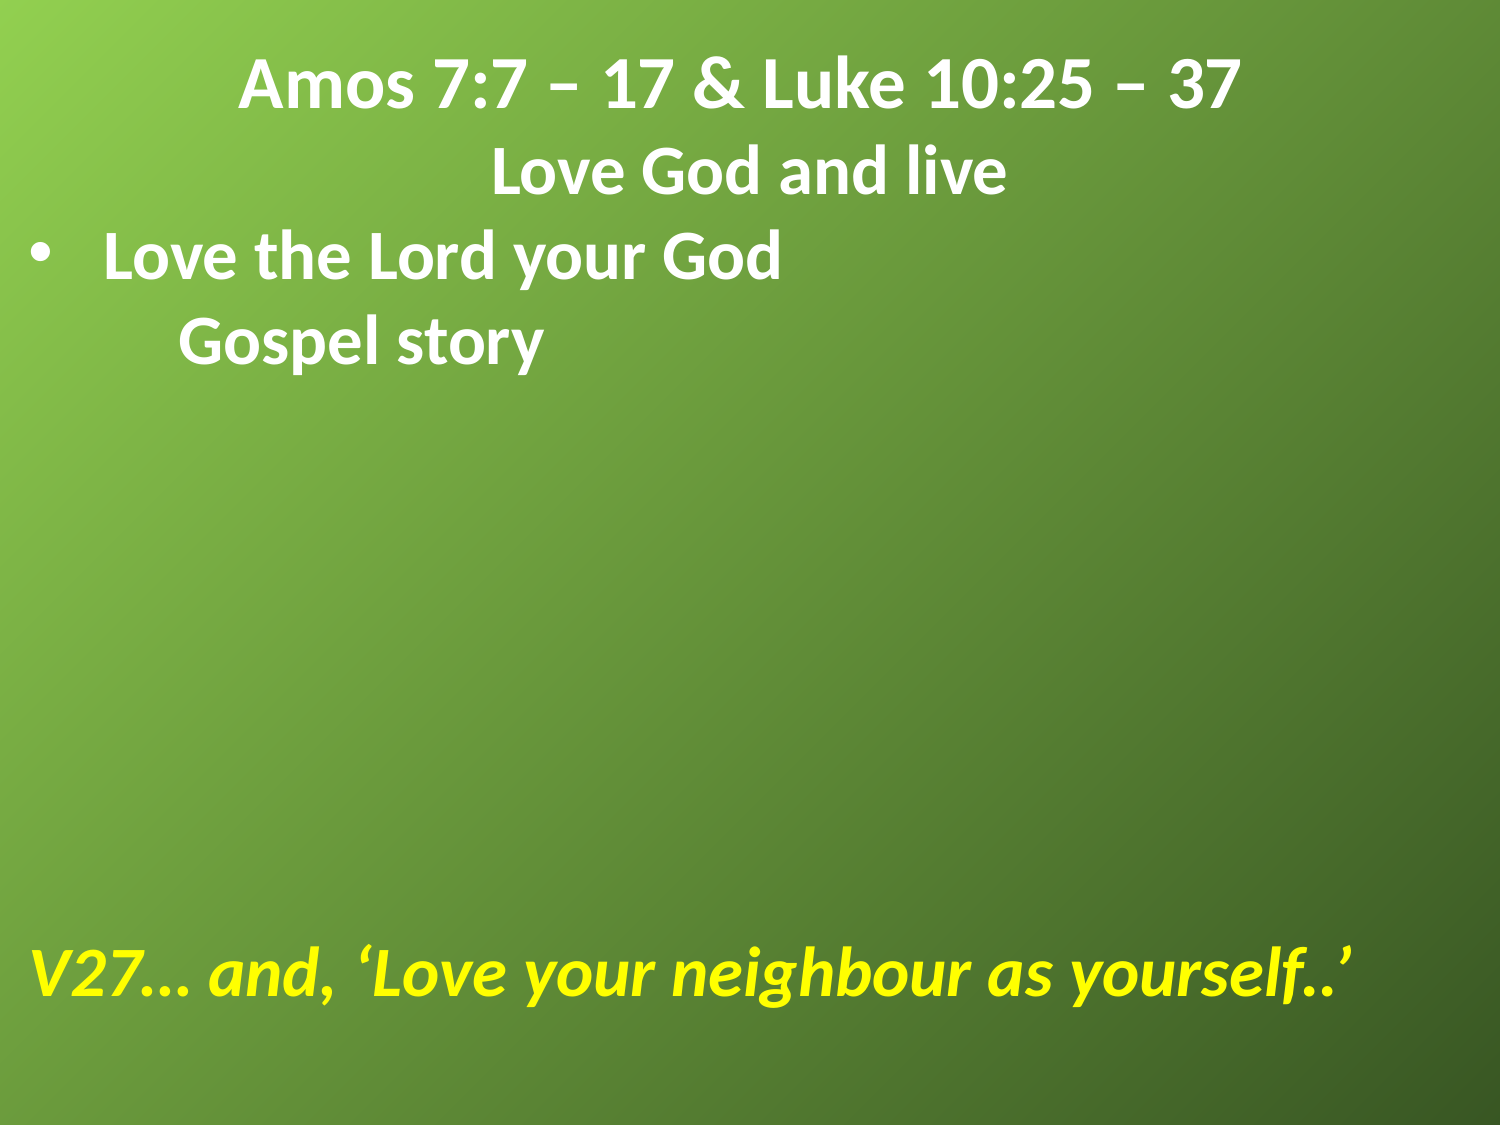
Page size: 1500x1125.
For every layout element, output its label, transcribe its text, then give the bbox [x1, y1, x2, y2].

subtitle Amos 7:7 – 17 & Luke 10:25 – 37 Love God and live Love the Lord your God Gospel story V27… and, ‘Love your neighbour as yourself..’ [13, 26, 1487, 1112]
